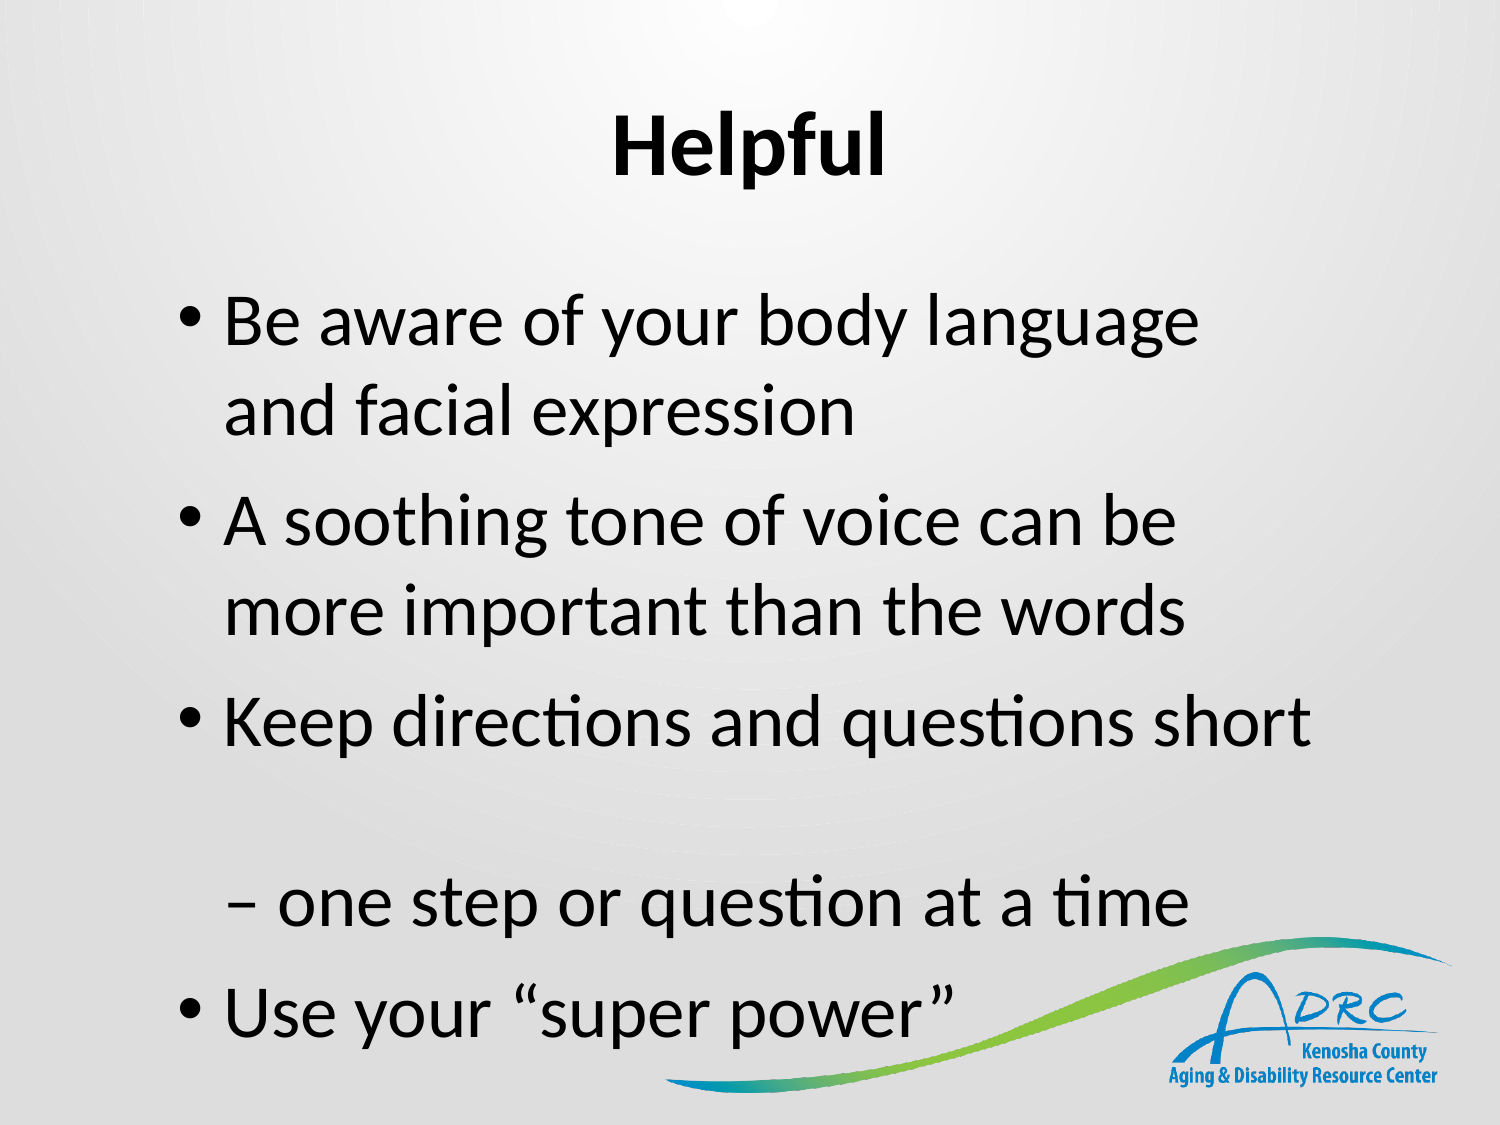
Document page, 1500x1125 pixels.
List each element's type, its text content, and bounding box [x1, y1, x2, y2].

picture [664, 937, 1452, 1093]
title Helpful [75, 45, 1425, 233]
list Be aware of your body language and facial expression A soothing tone of voice can be more important than the words Keep directions and questions short – one step or question at a time Use your “super power” [162, 262, 1335, 1038]
